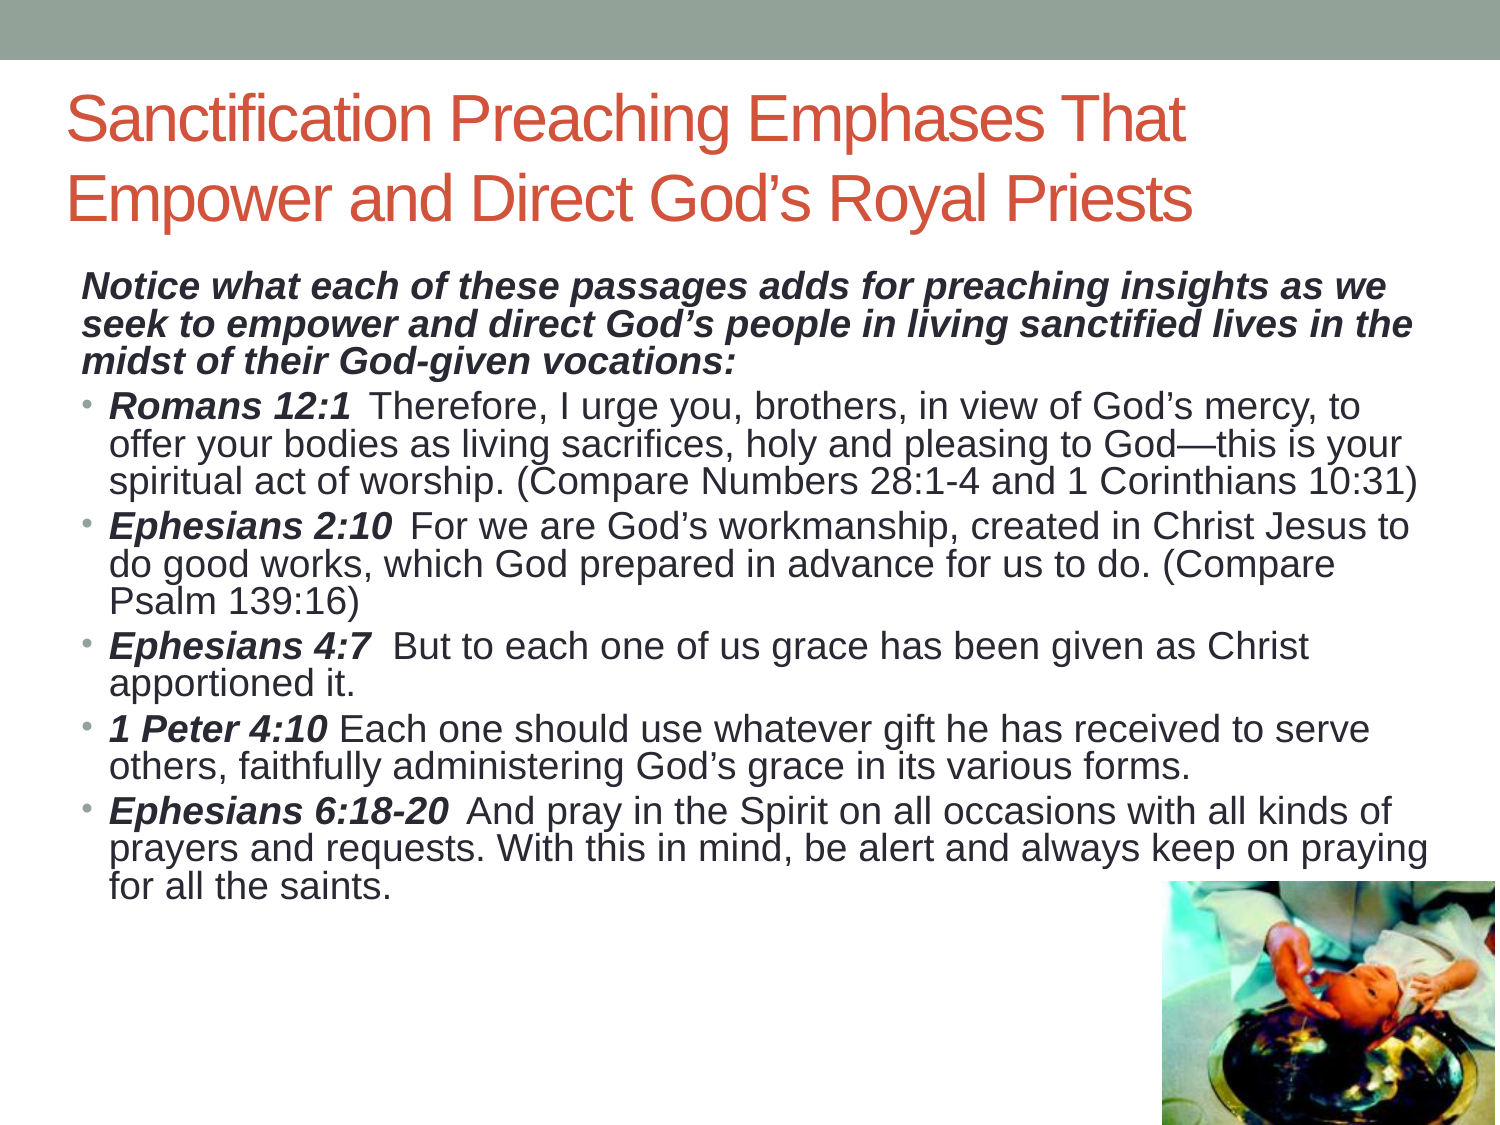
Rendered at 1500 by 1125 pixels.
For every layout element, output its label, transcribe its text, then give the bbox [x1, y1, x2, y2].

title Sanctification Preaching Emphases That Empower and Direct God’s Royal Priests [50, 35, 1338, 262]
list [1162, 881, 1496, 1125]
list Notice what each of these passages adds for preaching insights as we seek to empower and direct God’s people in living sanctified lives in the midst of their God-given vocations: Romans 12:1 Therefore, I urge you, brothers, in view of God’s mercy, to offer your bodies as living sacrifices, holy and pleasing to God—this is your spiritual act of worship. (Compare Numbers 28:1-4 and 1 Corinthians 10:31) Ephesians 2:10 For we are God’s workmanship, created in Christ Jesus to do good works, which God prepared in advance for us to do. (Compare Psalm 139:16) Ephesians 4:7 But to each one of us grace has been given as Christ apportioned it. 1 Peter 4:10 Each one should use whatever gift he has received to serve others, faithfully administering God’s grace in its various forms. Ephesians 6:18-20 And pray in the Spirit on all occasions with all kinds of prayers and requests. With this in mind, be alert and always keep on praying for all the saints. [24, 262, 1450, 938]
